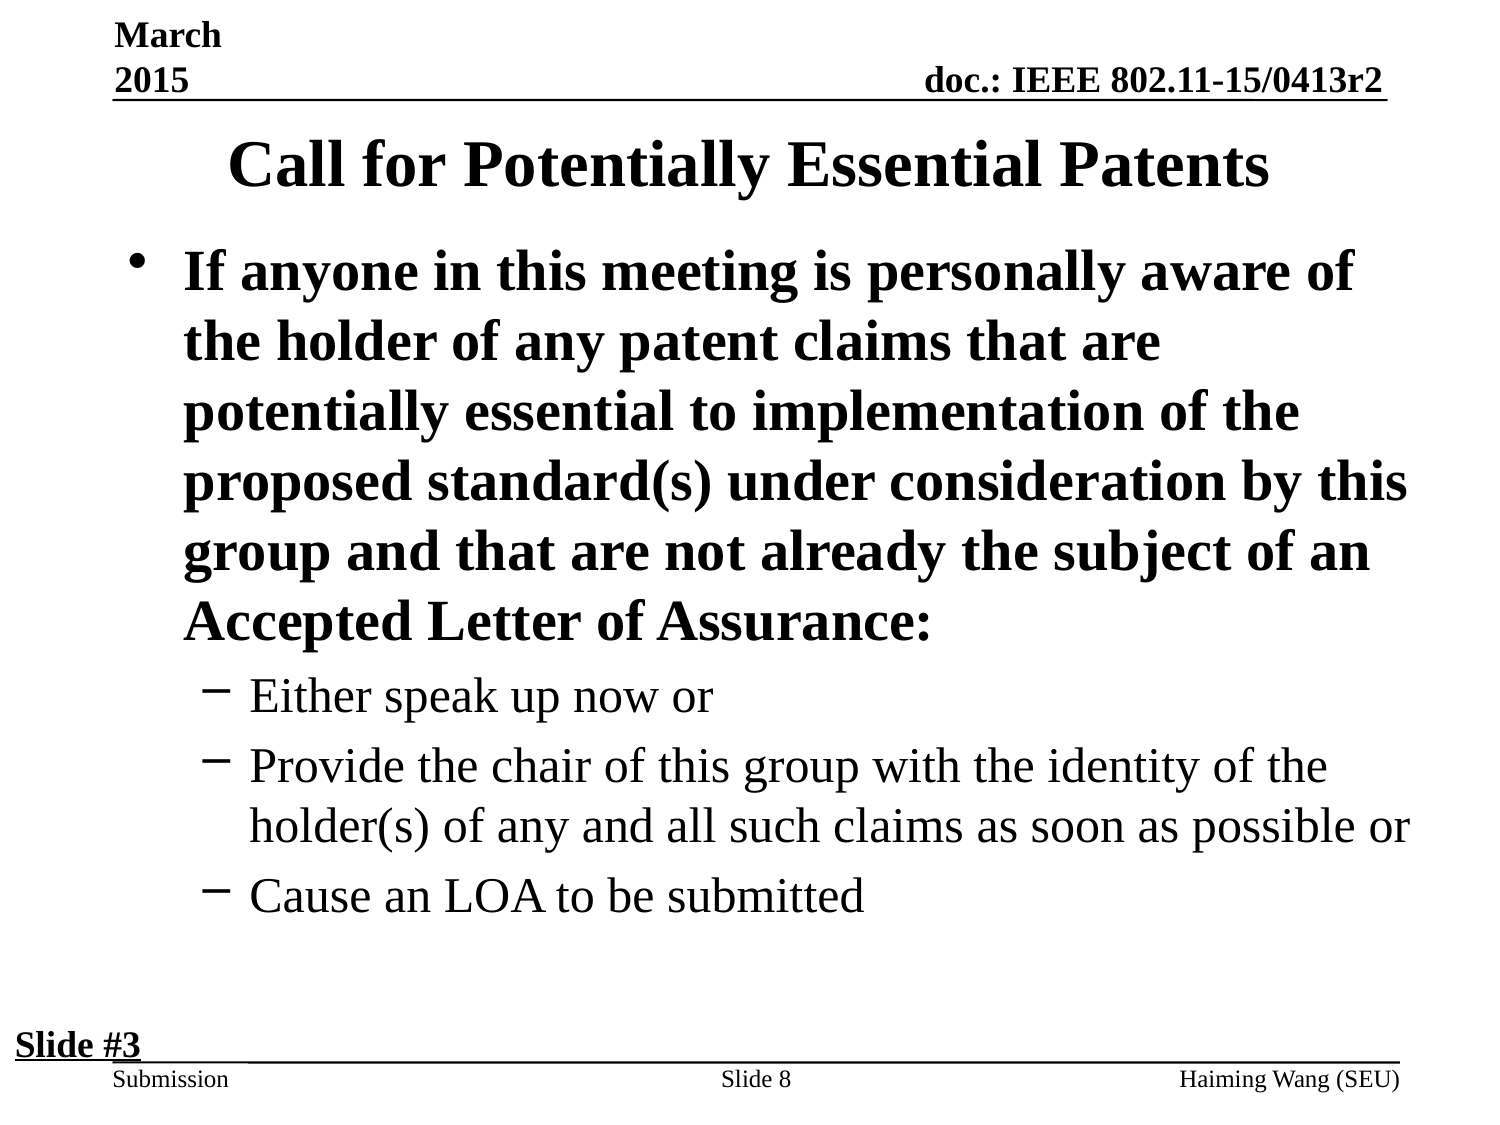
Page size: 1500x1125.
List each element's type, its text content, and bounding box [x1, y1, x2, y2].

text_box Call for Potentially Essential Patents [112, 112, 1388, 224]
footer Haiming Wang (SEU) [1137, 1062, 1401, 1094]
text_box If anyone in this meeting is personally aware of the holder of any patent claims that are potentially essential to implementation of the proposed standard(s) under consideration by this group and that are not already the subject of an Accepted Letter of Assurance: Either speak up now or Provide the chair of this group with the identity of the holder(s) of any and all such claims as soon as possible or Cause an LOA to be submitted [112, 224, 1438, 1000]
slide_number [114, 54, 259, 101]
slide_number Slide 8 [712, 1061, 800, 1093]
text_box Slide #3 [0, 1012, 157, 1073]
